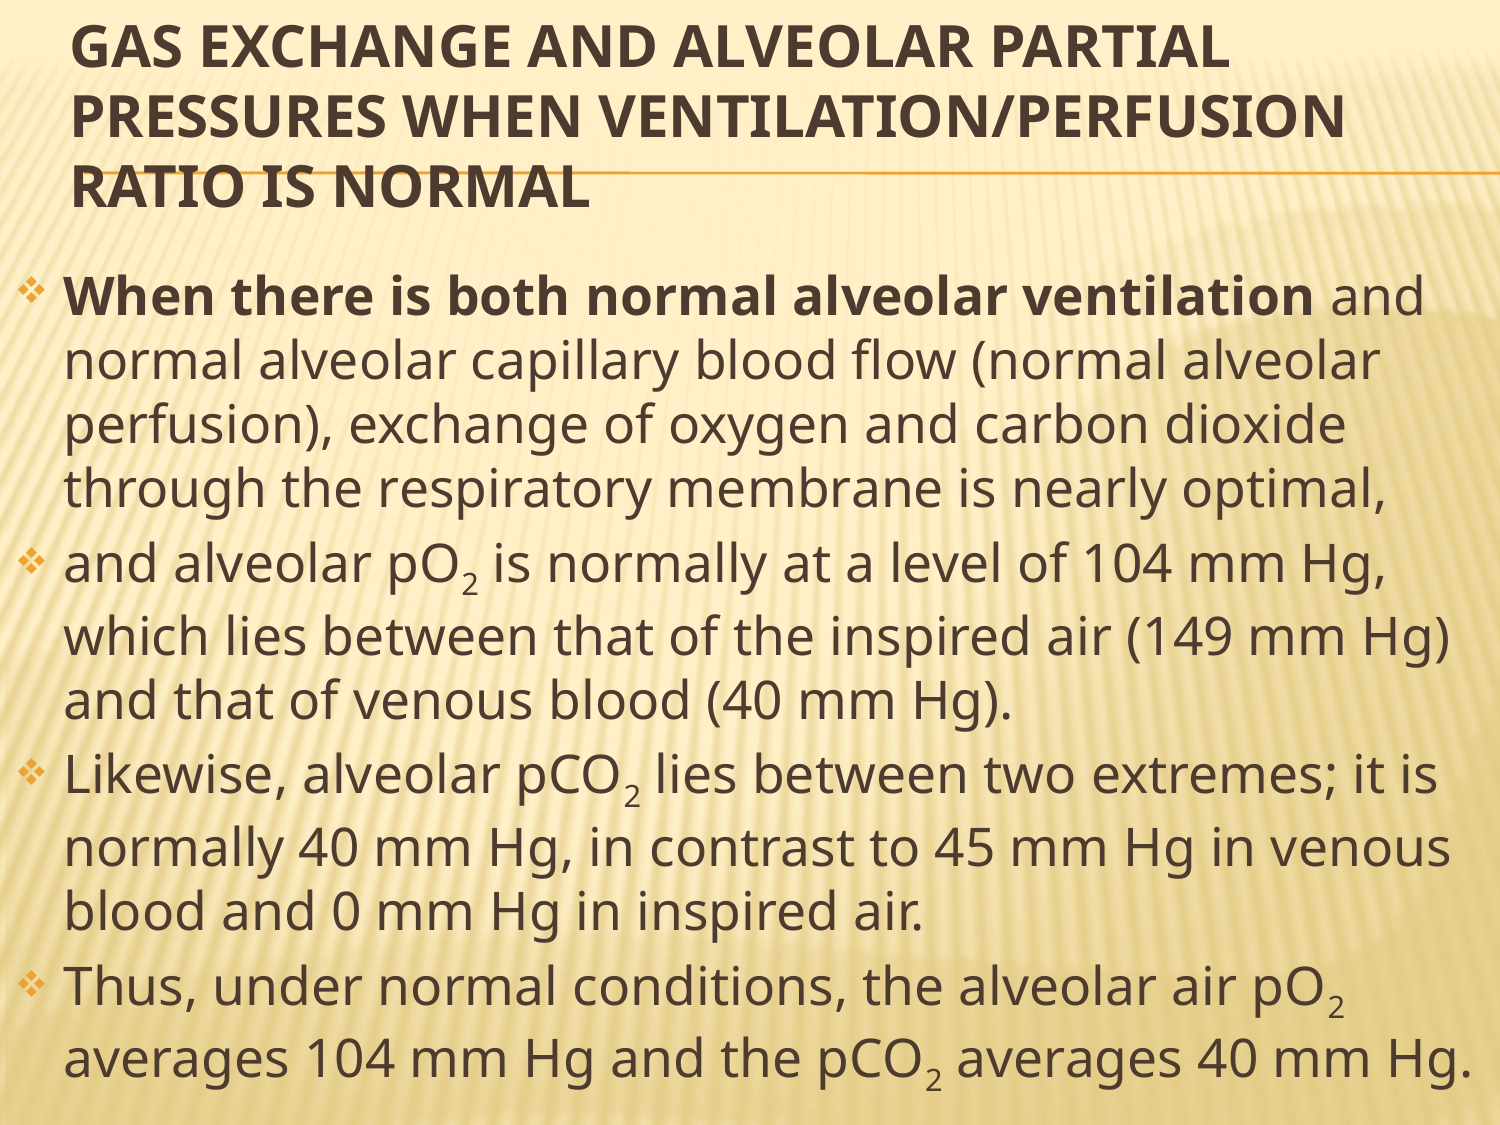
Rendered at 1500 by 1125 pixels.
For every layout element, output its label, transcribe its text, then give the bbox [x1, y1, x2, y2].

list When there is both normal alveolar ventilation and normal alveolar capillary blood flow (normal alveolar perfusion), exchange of oxygen and carbon dioxide through the respiratory membrane is nearly optimal, and alveolar pO2 is normally at a level of 104 mm Hg, which lies between that of the inspired air (149 mm Hg) and that of venous blood (40 mm Hg). Likewise, alveolar pCO2 lies between two extremes; it is normally 40 mm Hg, in contrast to 45 mm Hg in venous blood and 0 mm Hg in inspired air. Thus, under normal conditions, the alveolar air pO2 averages 104 mm Hg and the pCO2 averages 40 mm Hg. [0, 254, 1500, 1125]
title Gas Exchange and Alveolar Partial Pressures When Ventilation/perfusion ratio is normal [54, 54, 1500, 275]
